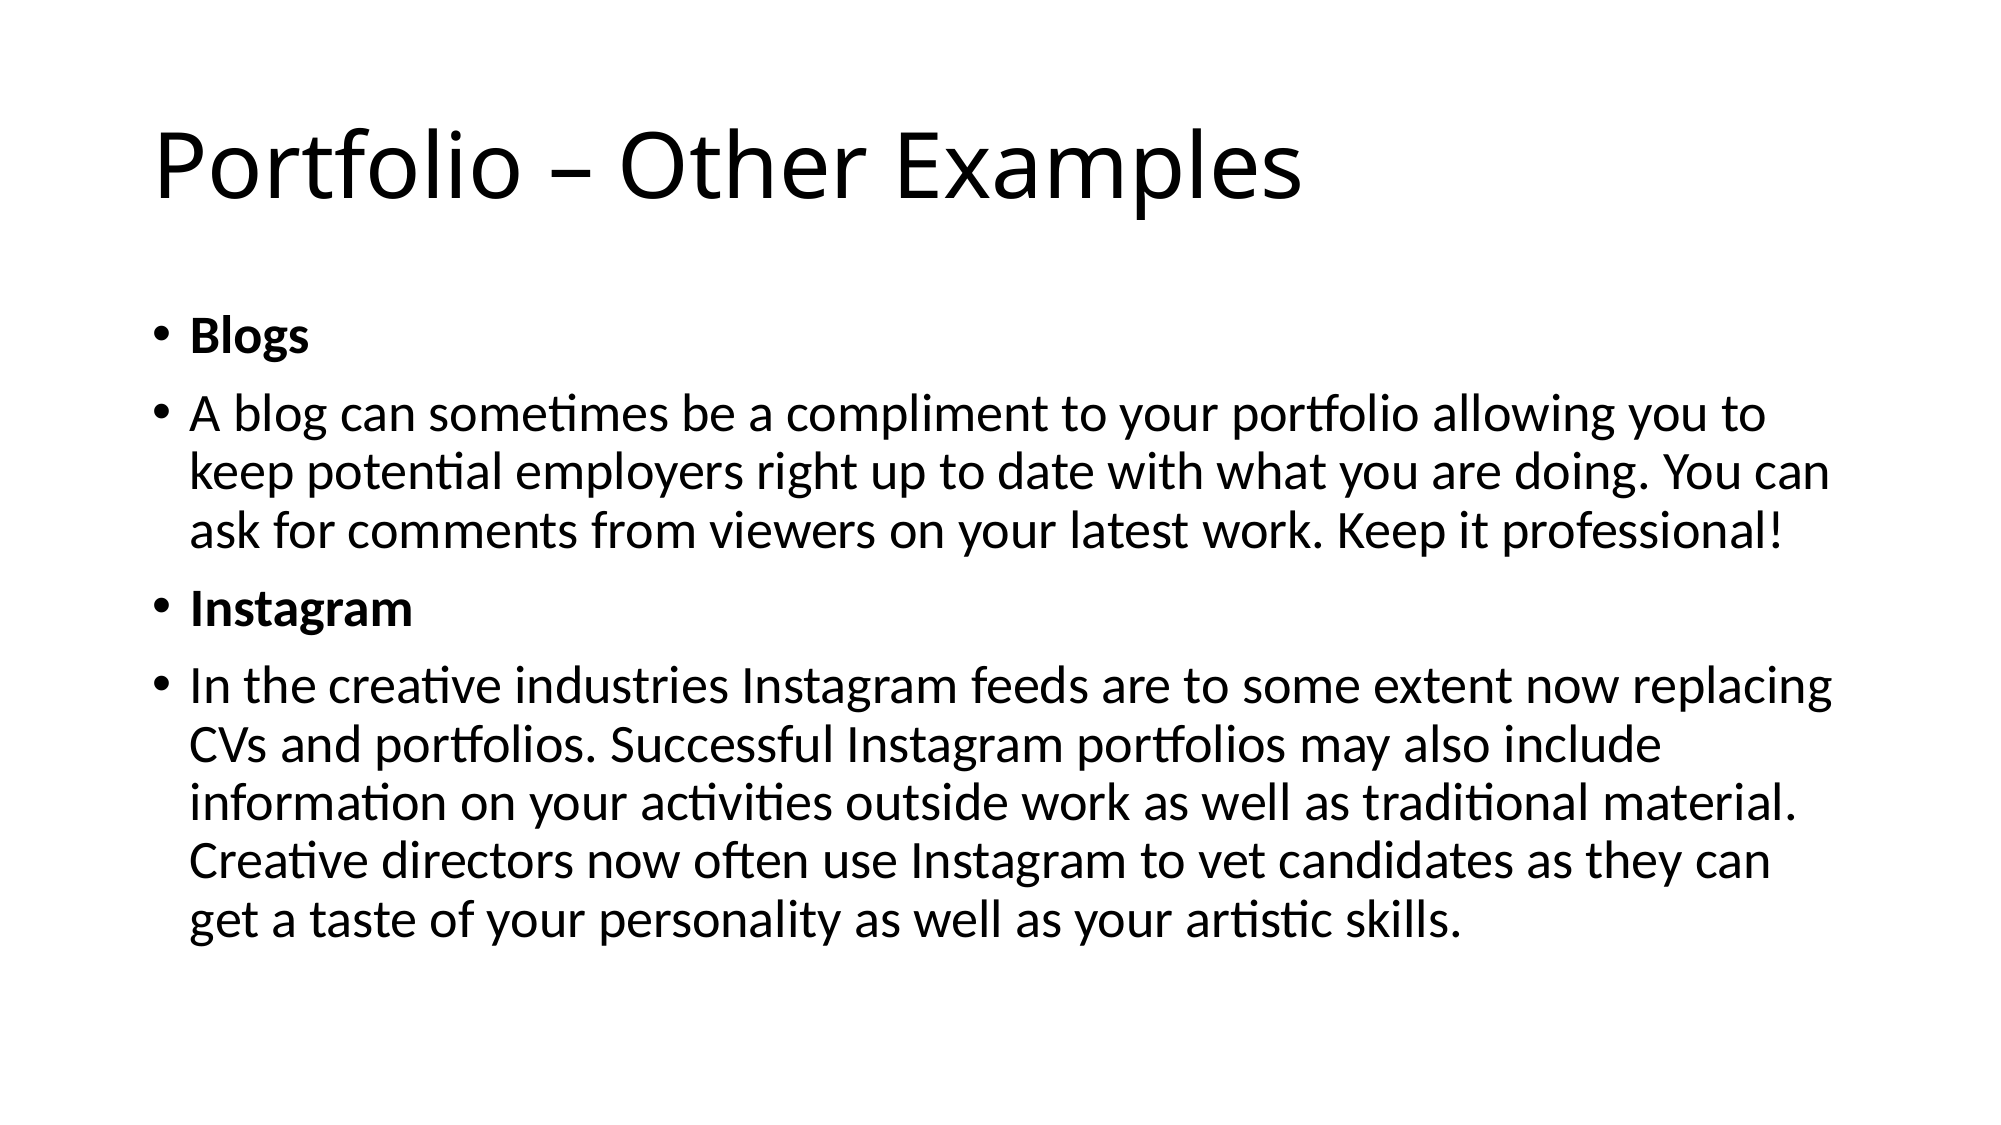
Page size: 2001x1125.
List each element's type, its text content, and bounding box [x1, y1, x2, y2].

title Portfolio – Other Examples [137, 59, 1863, 278]
list Blogs A blog can sometimes be a compliment to your portfolio allowing you to keep potential employers right up to date with what you are doing. You can ask for comments from viewers on your latest work. Keep it professional! Instagram In the creative industries Instagram feeds are to some extent now replacing CVs and portfolios. Successful Instagram portfolios may also include information on your activities outside work as well as traditional material. Creative directors now often use Instagram to vet candidates as they can get a taste of your personality as well as your artistic skills. [137, 299, 1863, 1014]
